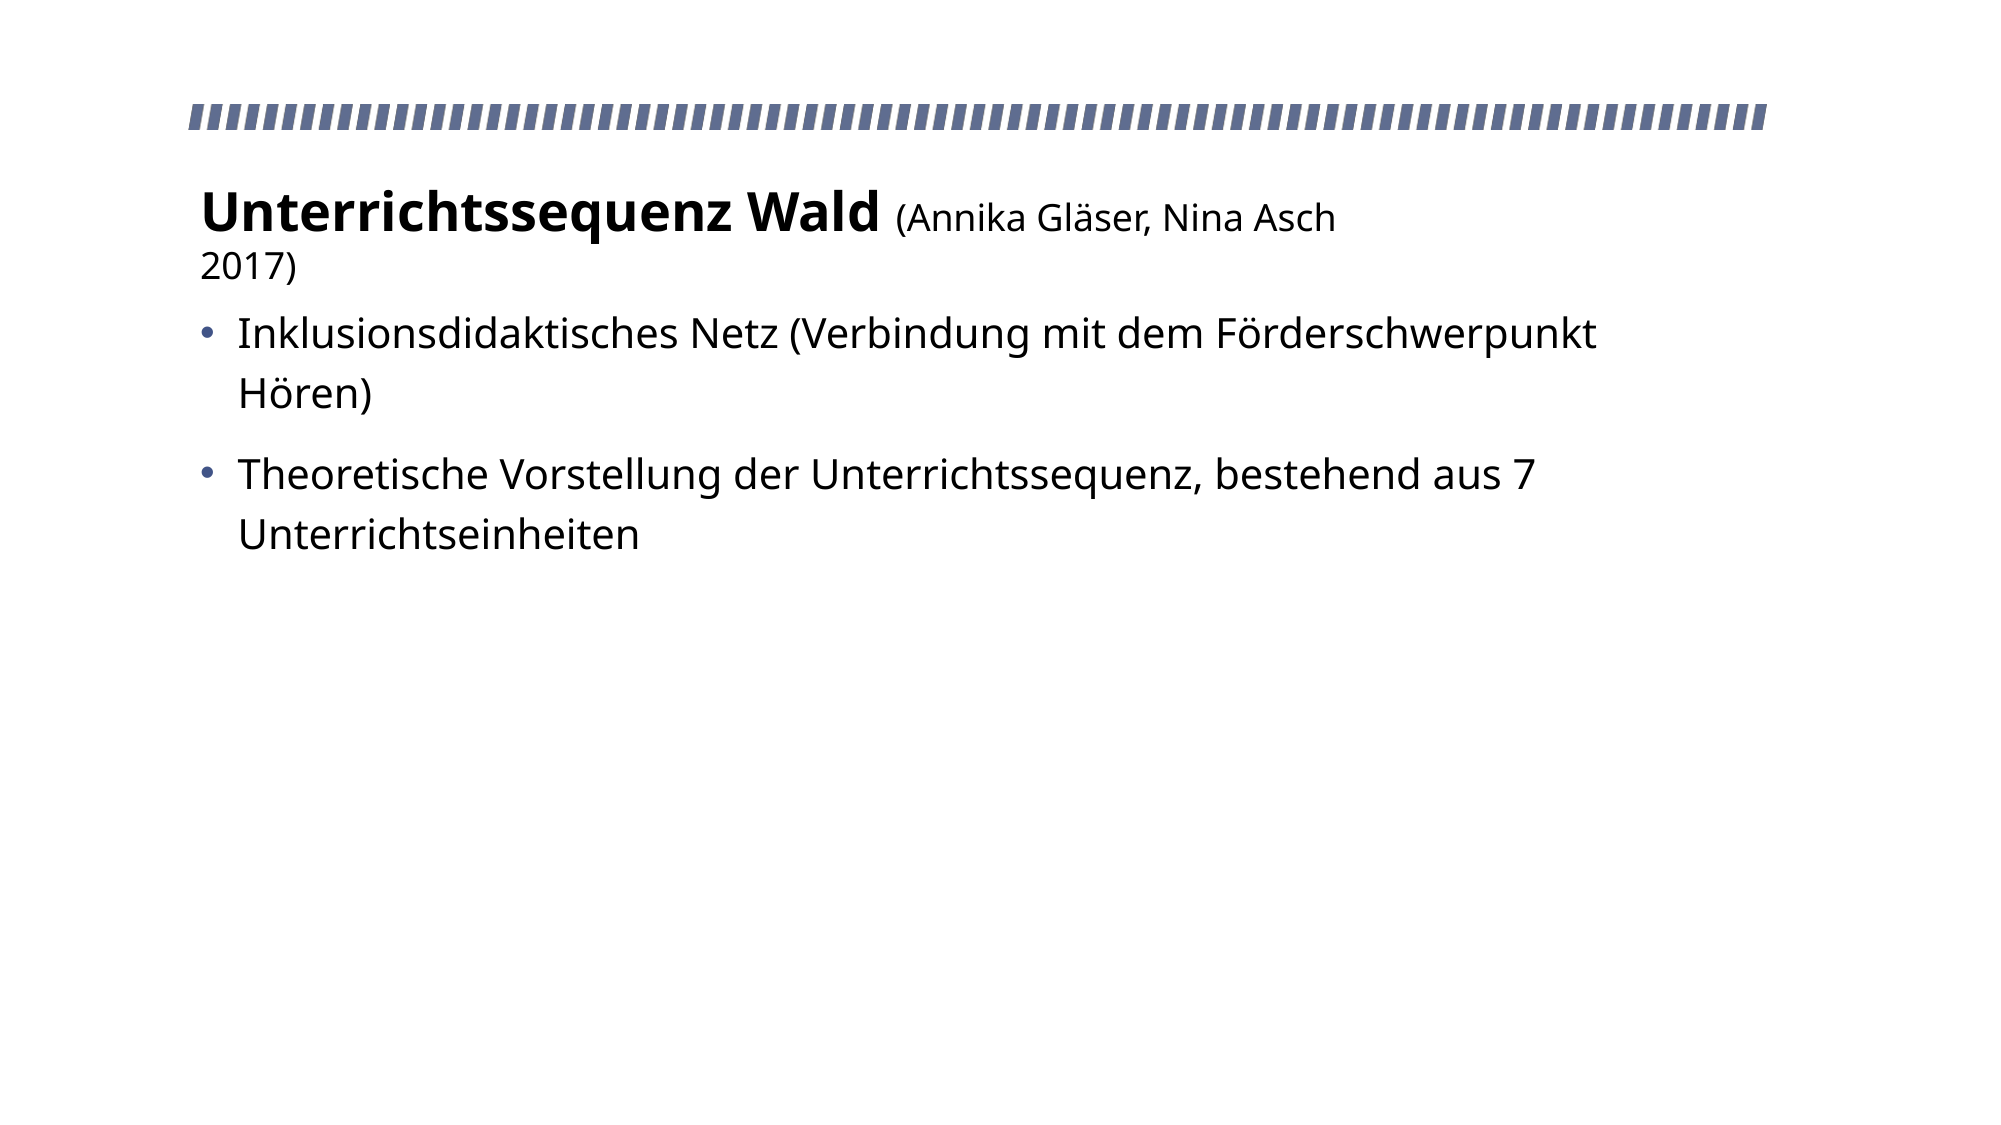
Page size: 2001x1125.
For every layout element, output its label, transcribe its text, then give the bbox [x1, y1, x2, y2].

text_box Inklusionsdidaktisches Netz (Verbindung mit dem Förderschwerpunkt Hören) Theoretische Vorstellung der Unterrichtssequenz, bestehend aus 7 Unterrichtseinheiten [198, 295, 1615, 558]
title Unterrichtssequenz Wald (Annika Gläser, Nina Asch 2017) [197, 174, 1431, 365]
text_box [186, 104, 1768, 130]
